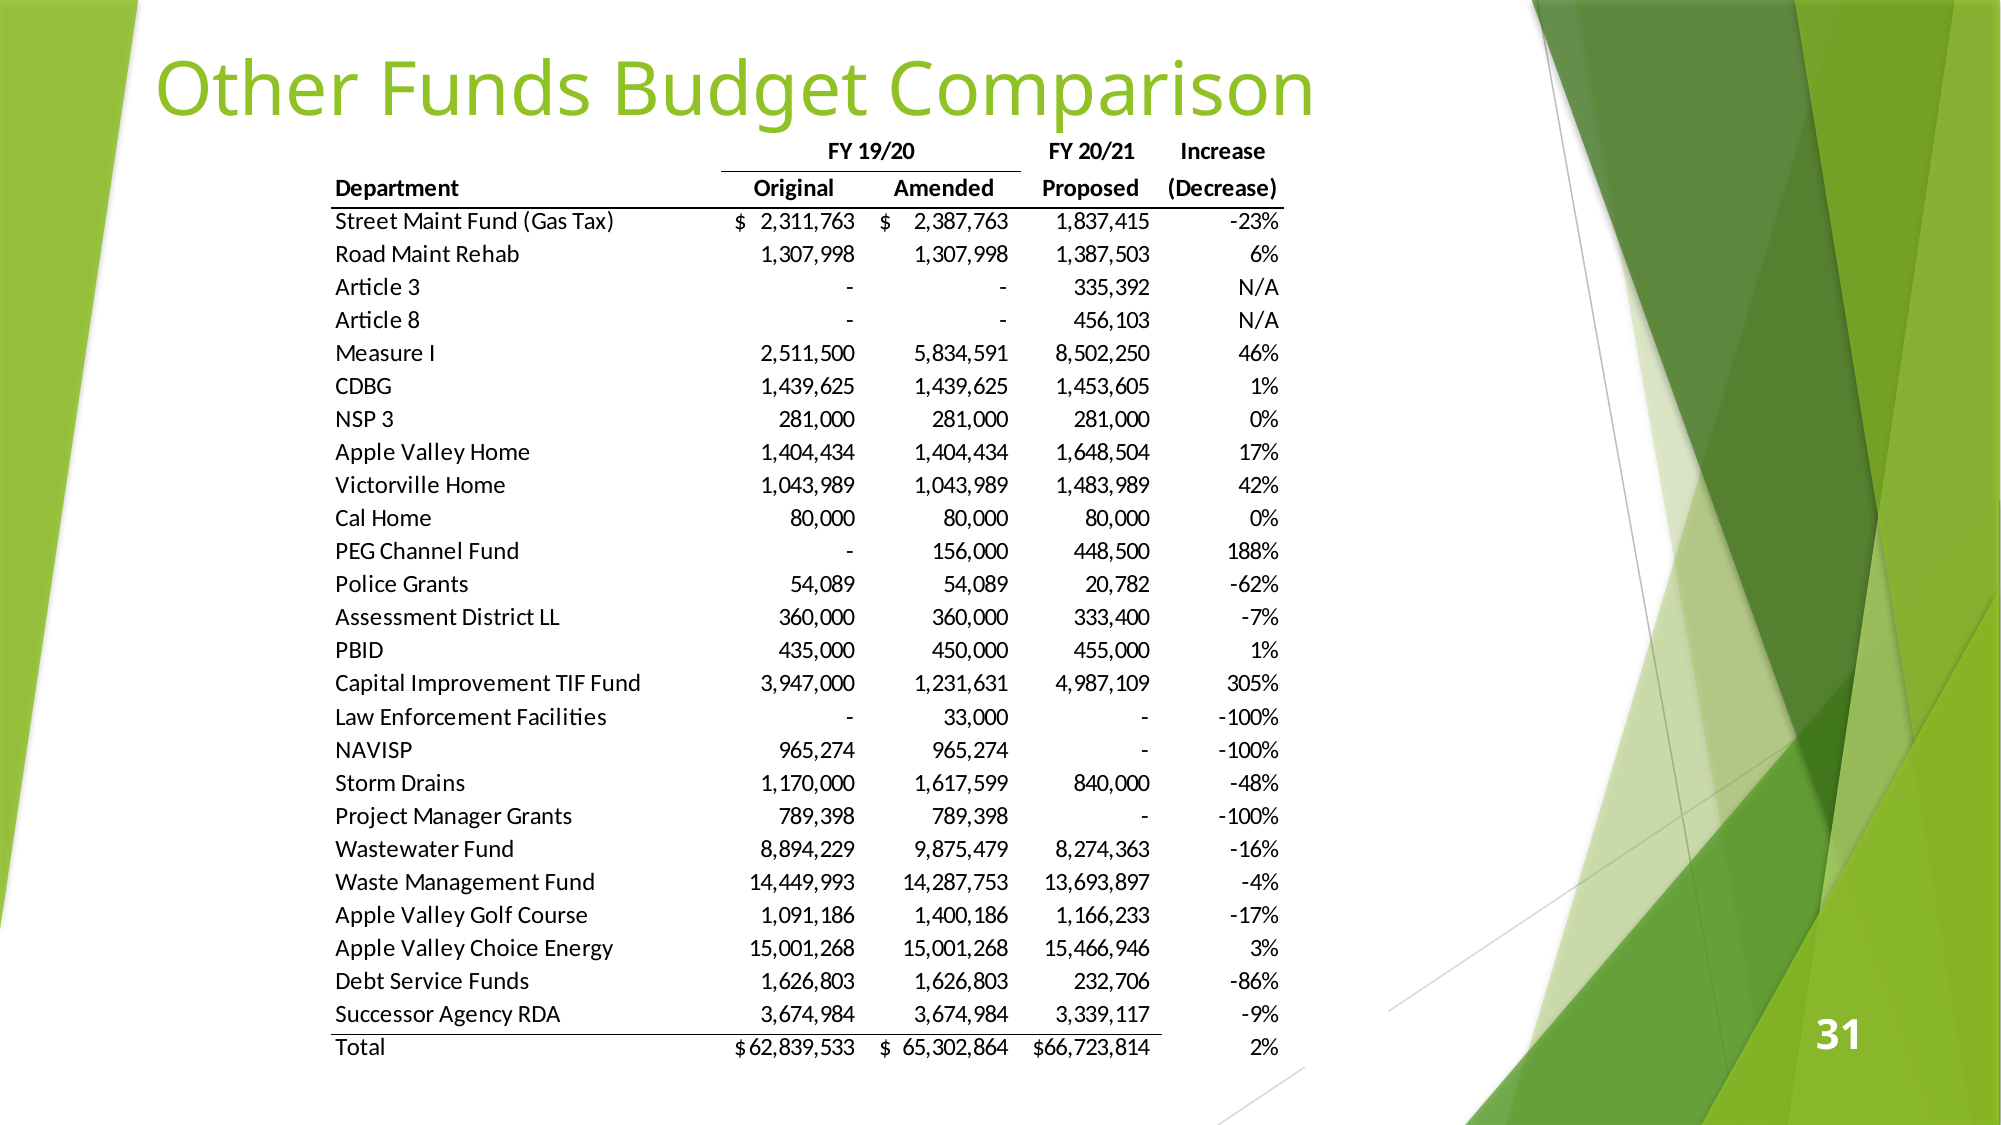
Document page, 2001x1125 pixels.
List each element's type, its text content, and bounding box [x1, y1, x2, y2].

slide_number 31 [1766, 1006, 1879, 1067]
picture [329, 137, 1391, 1069]
text_box Other Funds Budget Comparison [0, 0, 1333, 138]
